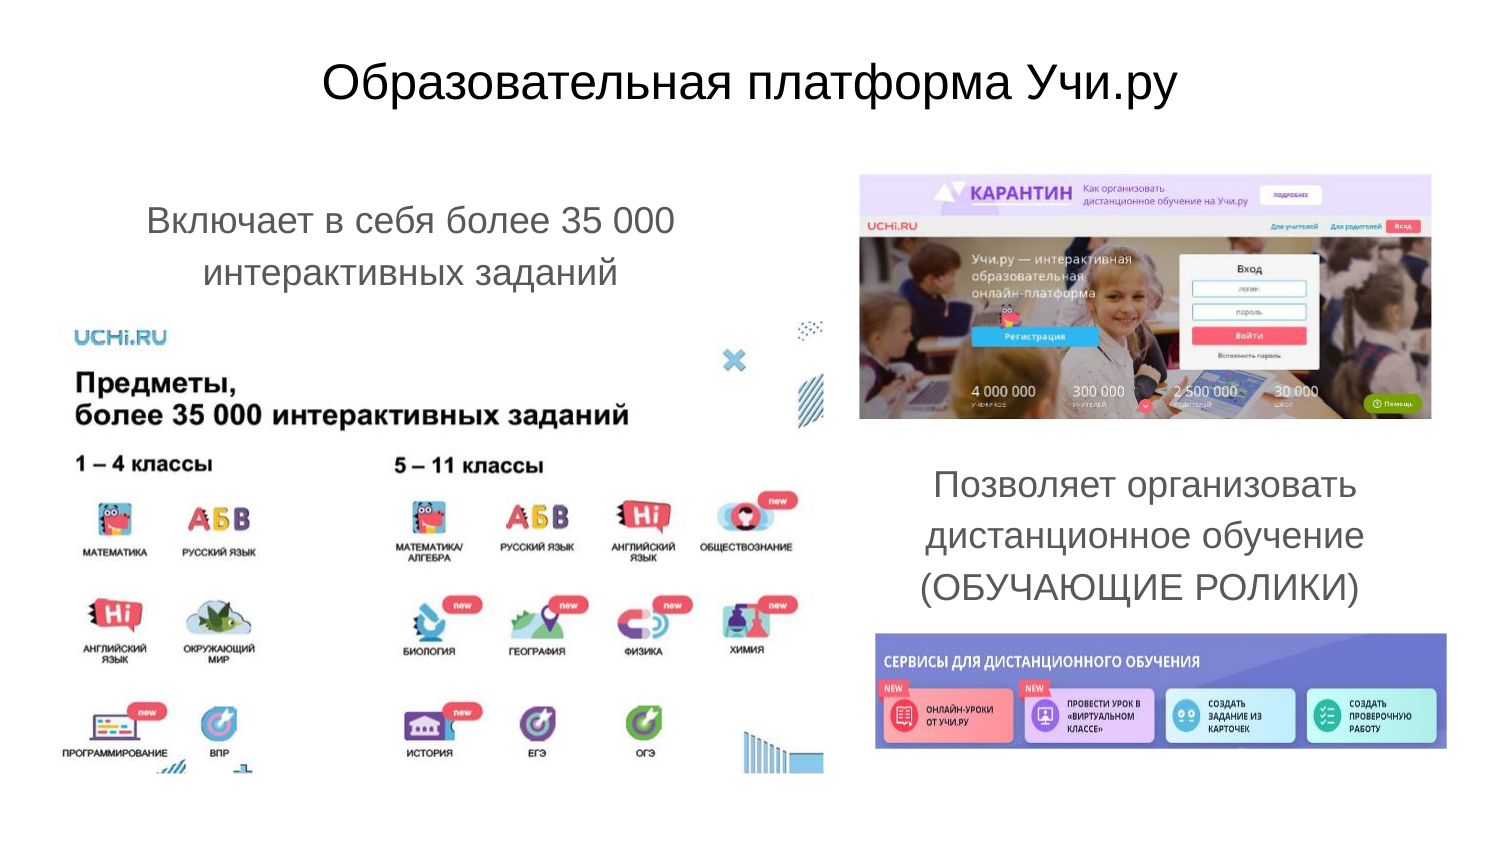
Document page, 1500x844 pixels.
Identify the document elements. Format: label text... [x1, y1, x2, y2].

title Образовательная платформа Учи.ру [90, 0, 1409, 125]
picture [874, 633, 1448, 749]
picture [859, 174, 1432, 422]
picture [43, 321, 824, 774]
list Позволяет организовать дистанционное обучение (ОБУЧАЮЩИЕ РОЛИКИ) [875, 438, 1416, 562]
list Включает в себя более 35 000 интерактивных заданий [61, 174, 761, 299]
